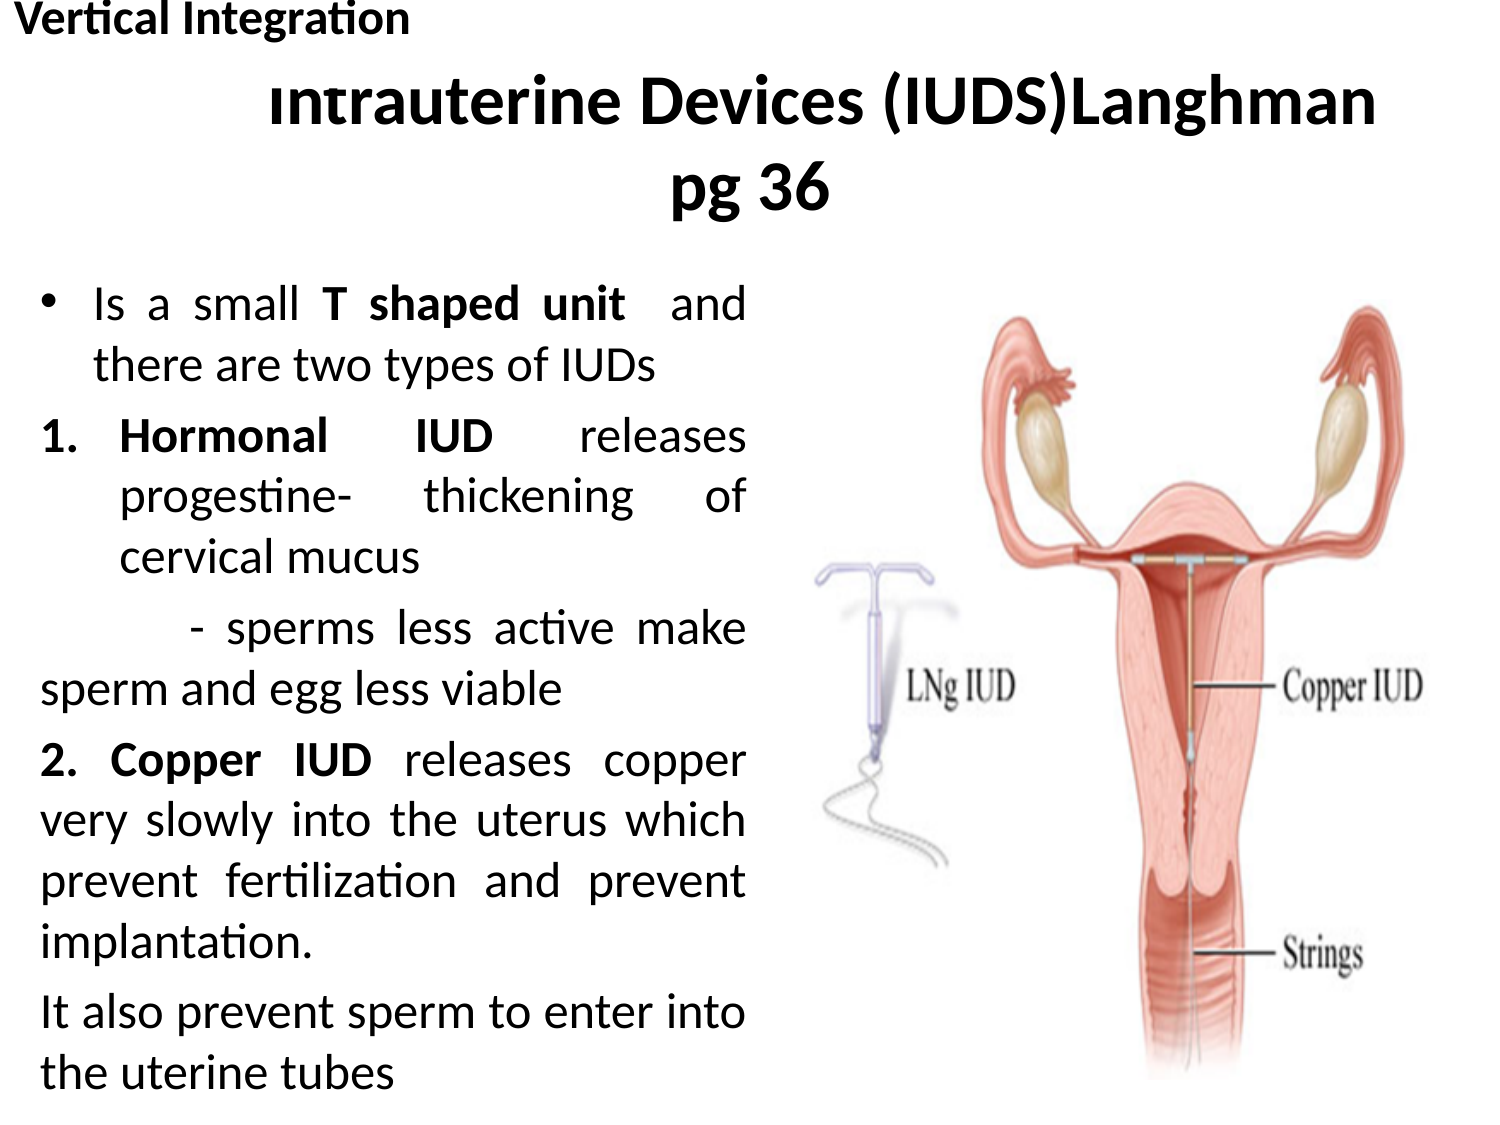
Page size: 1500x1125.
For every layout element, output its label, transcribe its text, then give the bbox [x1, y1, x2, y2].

text_box Vertical Integration [0, 0, 440, 91]
title Intrauterine Devices (IUDS)Langhman pg 36 [75, 45, 1425, 233]
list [777, 299, 1500, 1081]
list Is a small T shaped unit and there are two types of IUDs Hormonal IUD releases progestine- thickening of cervical mucus - sperms less active make sperm and egg less viable 2. Copper IUD releases copper very slowly into the uterus which prevent fertilization and prevent implantation. It also prevent sperm to enter into the uterine tubes [24, 262, 763, 1125]
